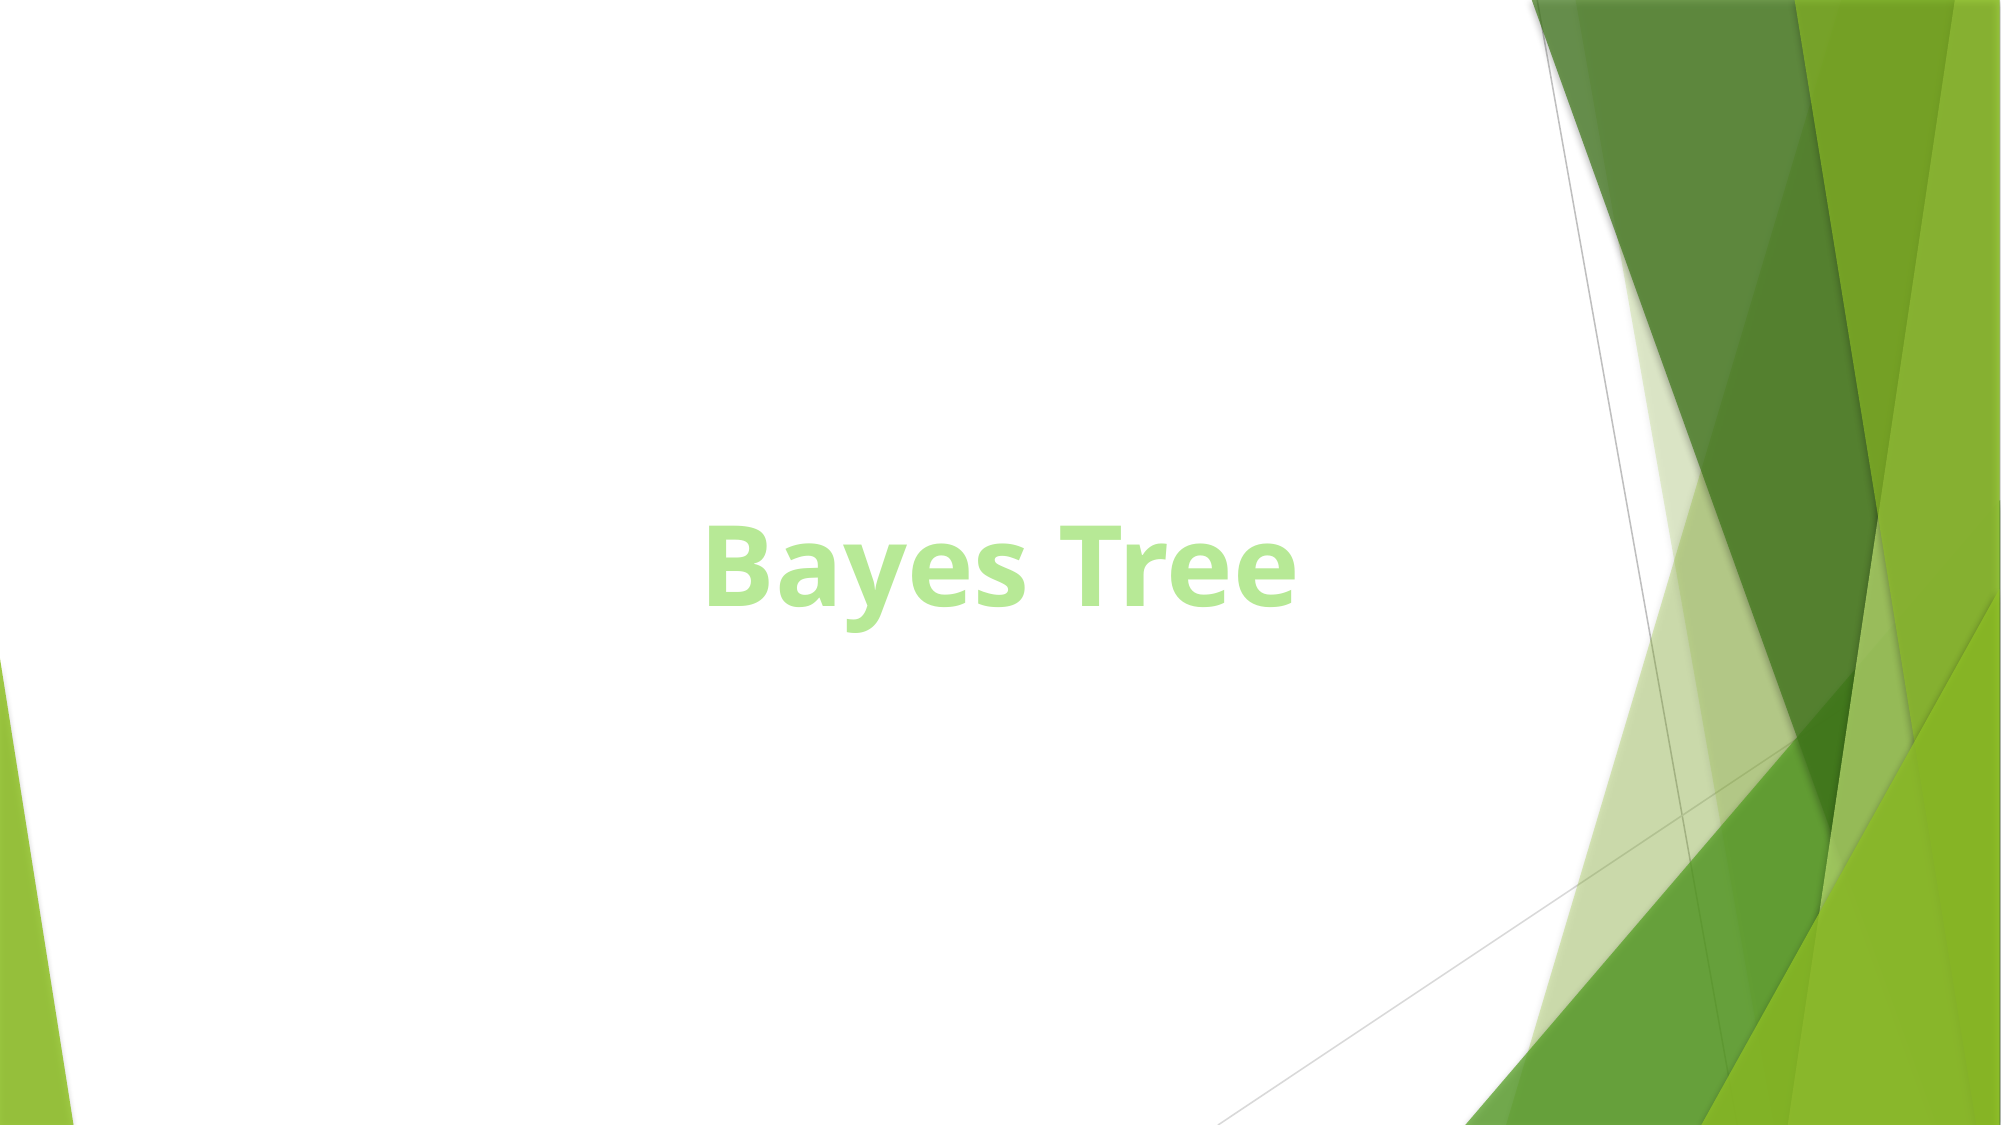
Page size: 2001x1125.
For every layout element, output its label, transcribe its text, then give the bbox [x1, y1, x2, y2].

text_box Bayes Tree [684, 486, 1316, 637]
